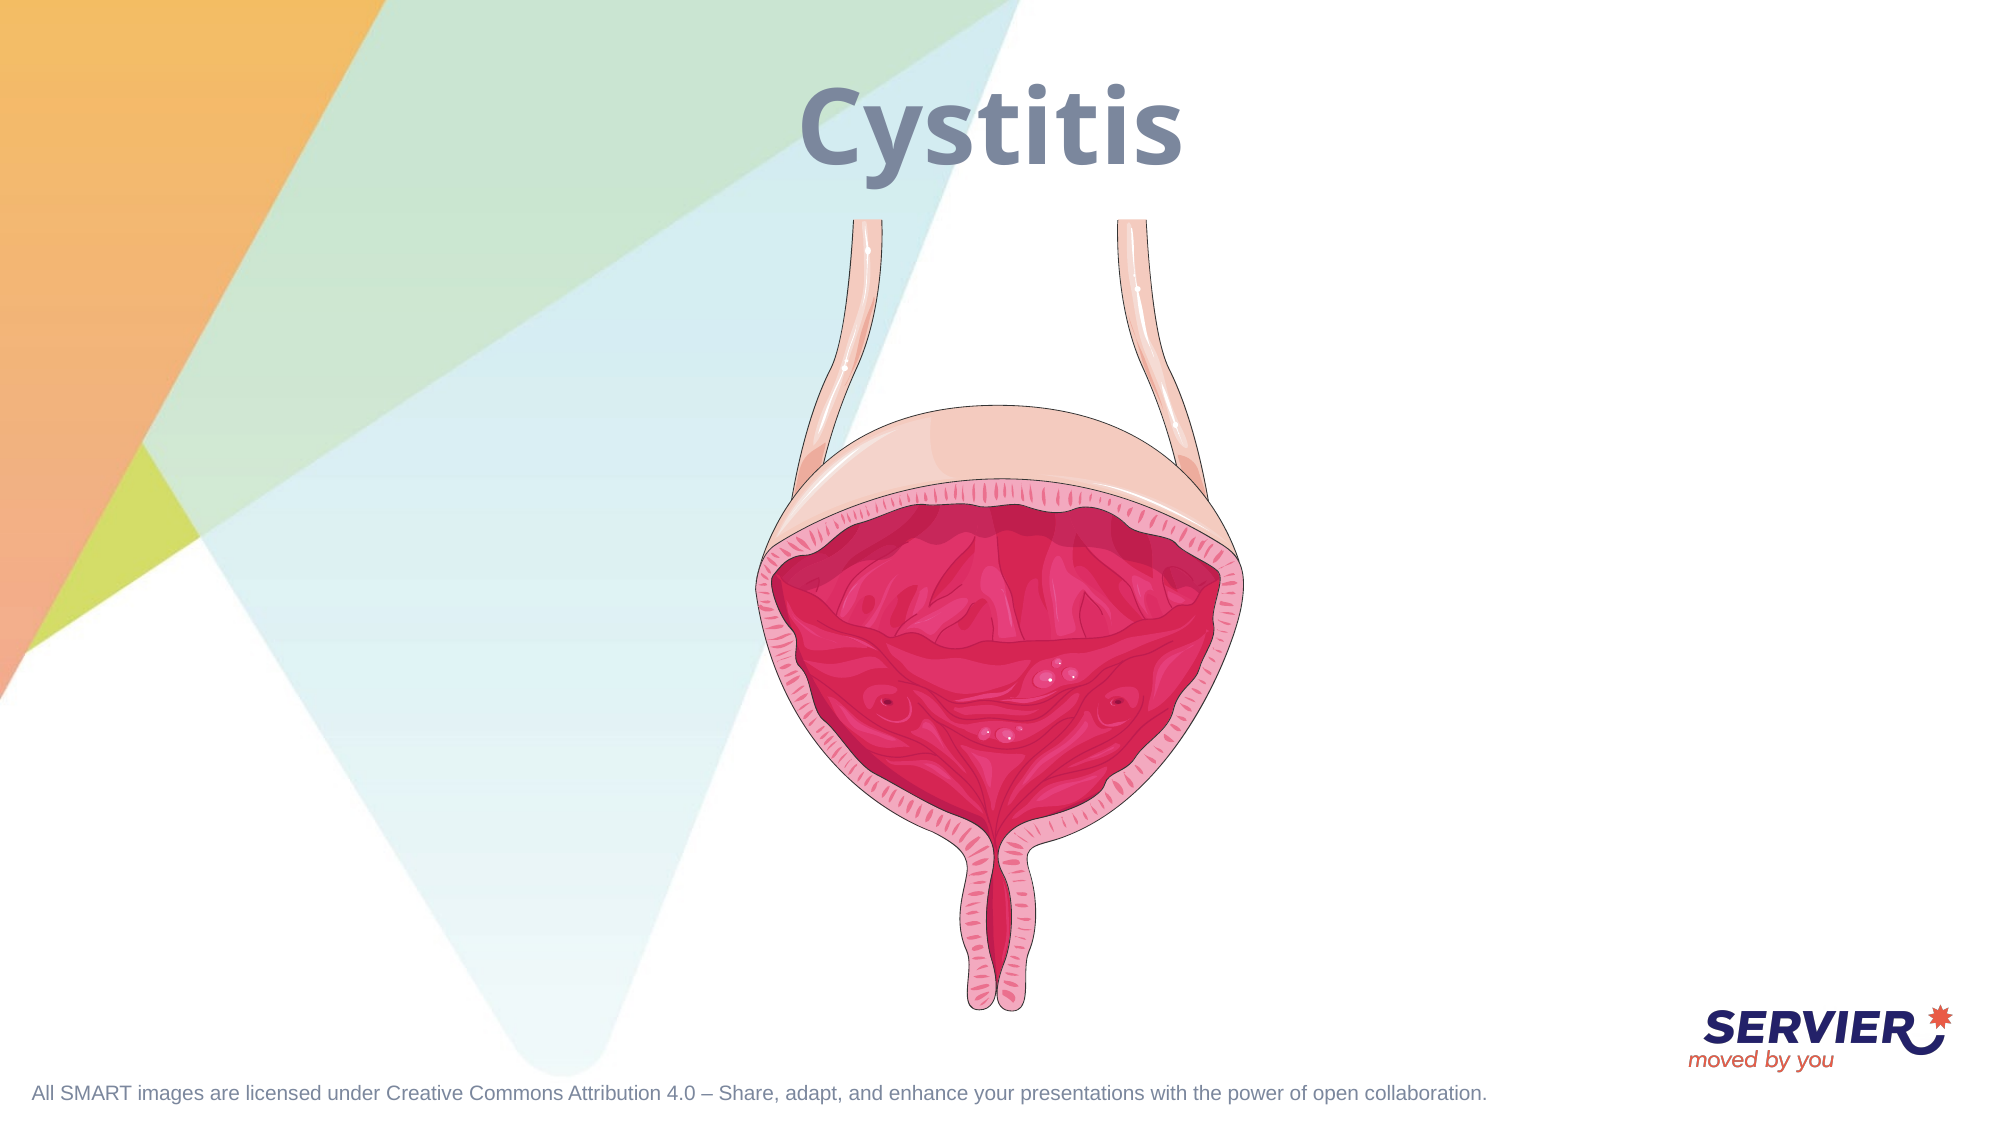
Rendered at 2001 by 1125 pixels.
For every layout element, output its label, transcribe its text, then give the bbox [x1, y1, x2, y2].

title Cystitis [55, 12, 1927, 232]
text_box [754, 219, 1251, 1012]
picture [0, 0, 2001, 1125]
